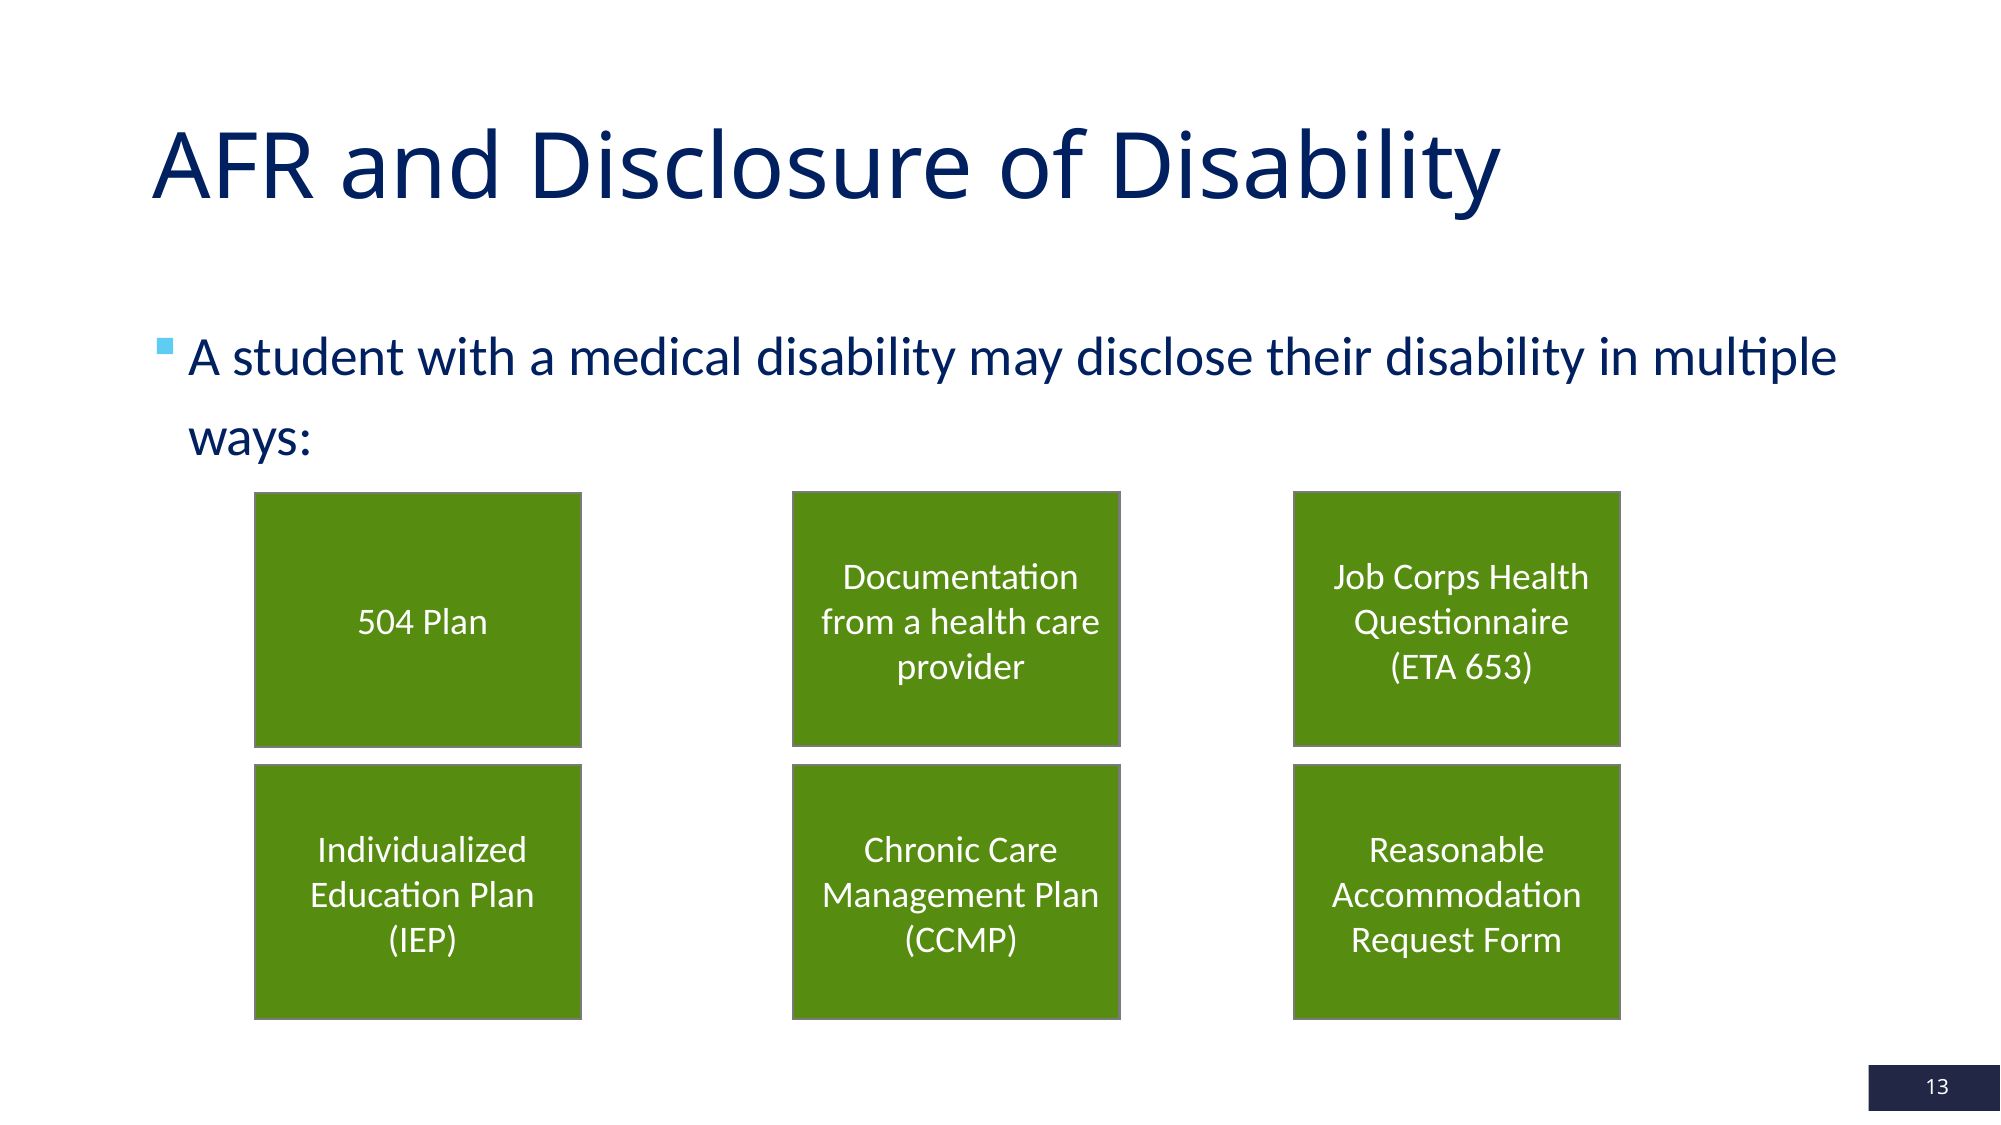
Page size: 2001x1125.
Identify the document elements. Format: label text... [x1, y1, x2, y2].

text_box Chronic Care Management Plan (CCMP) [792, 764, 1121, 1020]
slide_number 13 [1868, 1065, 2000, 1111]
text_box Individualized Education Plan (IEP) [254, 764, 582, 1020]
text_box Reasonable Accommodation Request Form [1293, 764, 1621, 1020]
text_box 504 Plan [254, 492, 582, 748]
text_box Job Corps Health Questionnaire (ETA 653) [1293, 491, 1621, 747]
text_box Documentation from a health care provider [792, 491, 1121, 747]
title AFR and Disclosure of Disability [137, 59, 1863, 278]
list A student with a medical disability may disclose their disability in multiple ways: [137, 299, 1863, 475]
